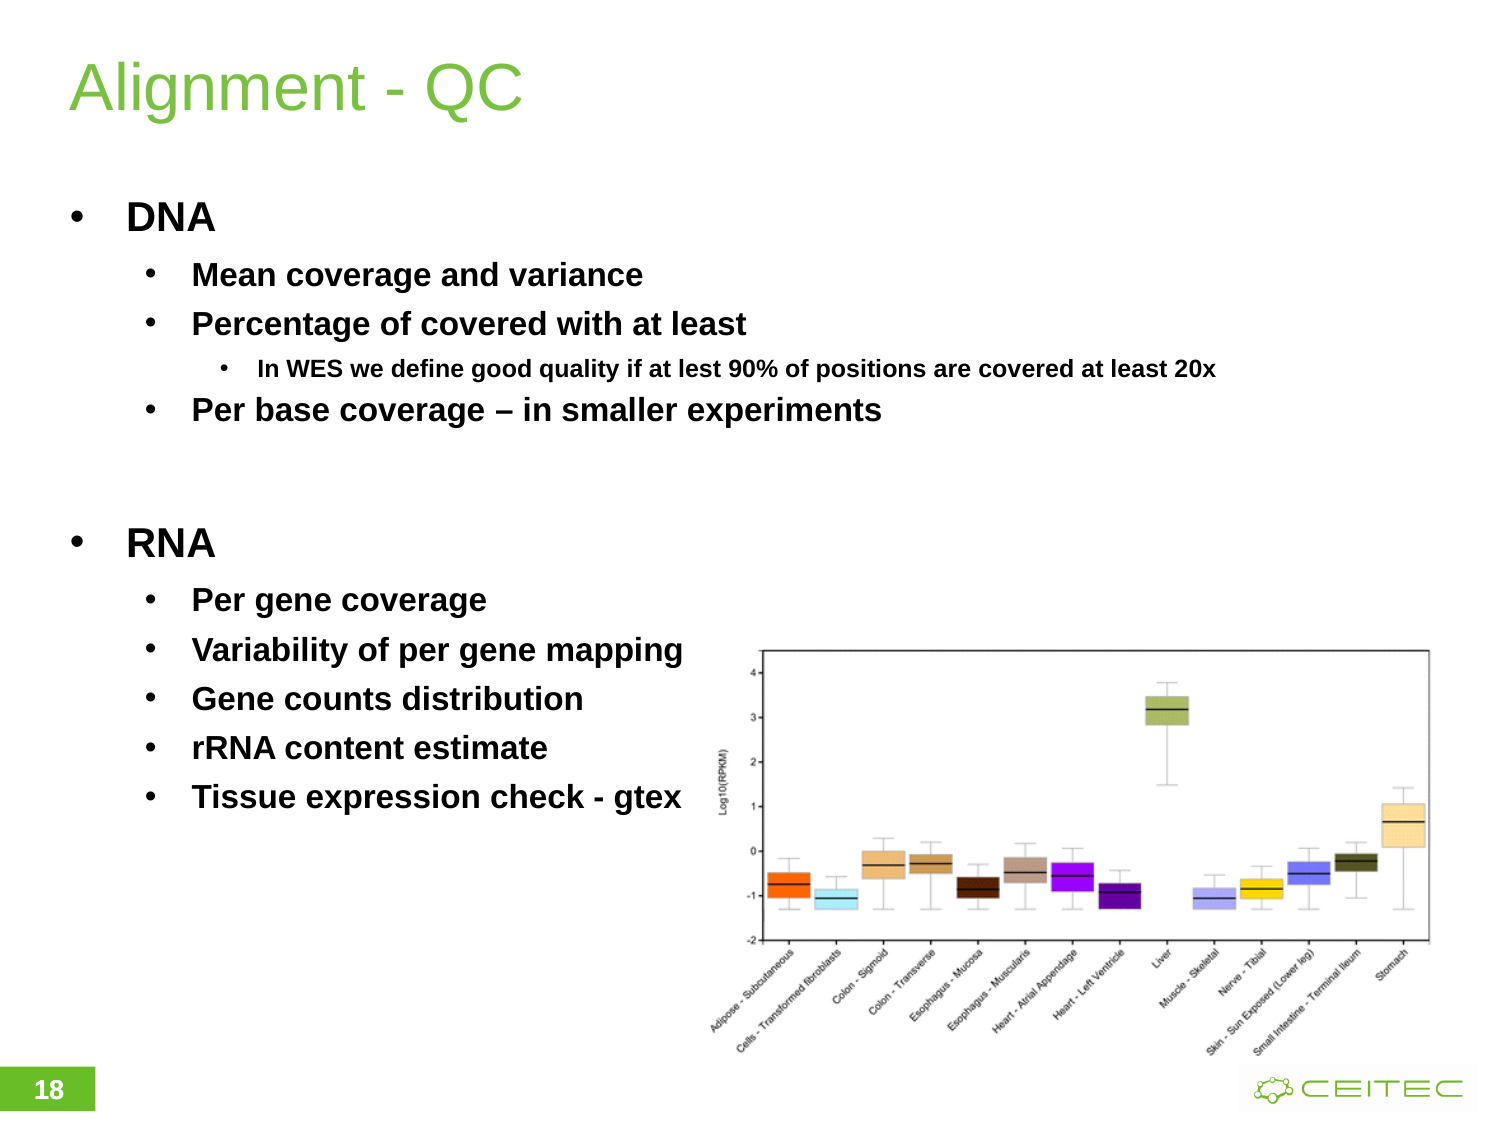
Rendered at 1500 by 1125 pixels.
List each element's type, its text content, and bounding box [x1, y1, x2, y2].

slide_number 18 [33, 1051, 144, 1106]
picture [710, 649, 1431, 1057]
title Alignment - QC [70, 52, 1428, 183]
picture [1238, 1064, 1478, 1113]
list DNA Mean coverage and variance Percentage of covered with at least In WES we define good quality if at lest 90% of positions are covered at least 20x Per base coverage – in smaller experiments RNA Per gene coverage Variability of per gene mapping Gene counts distribution rRNA content estimate Tissue expression check - gtex [69, 195, 1480, 990]
